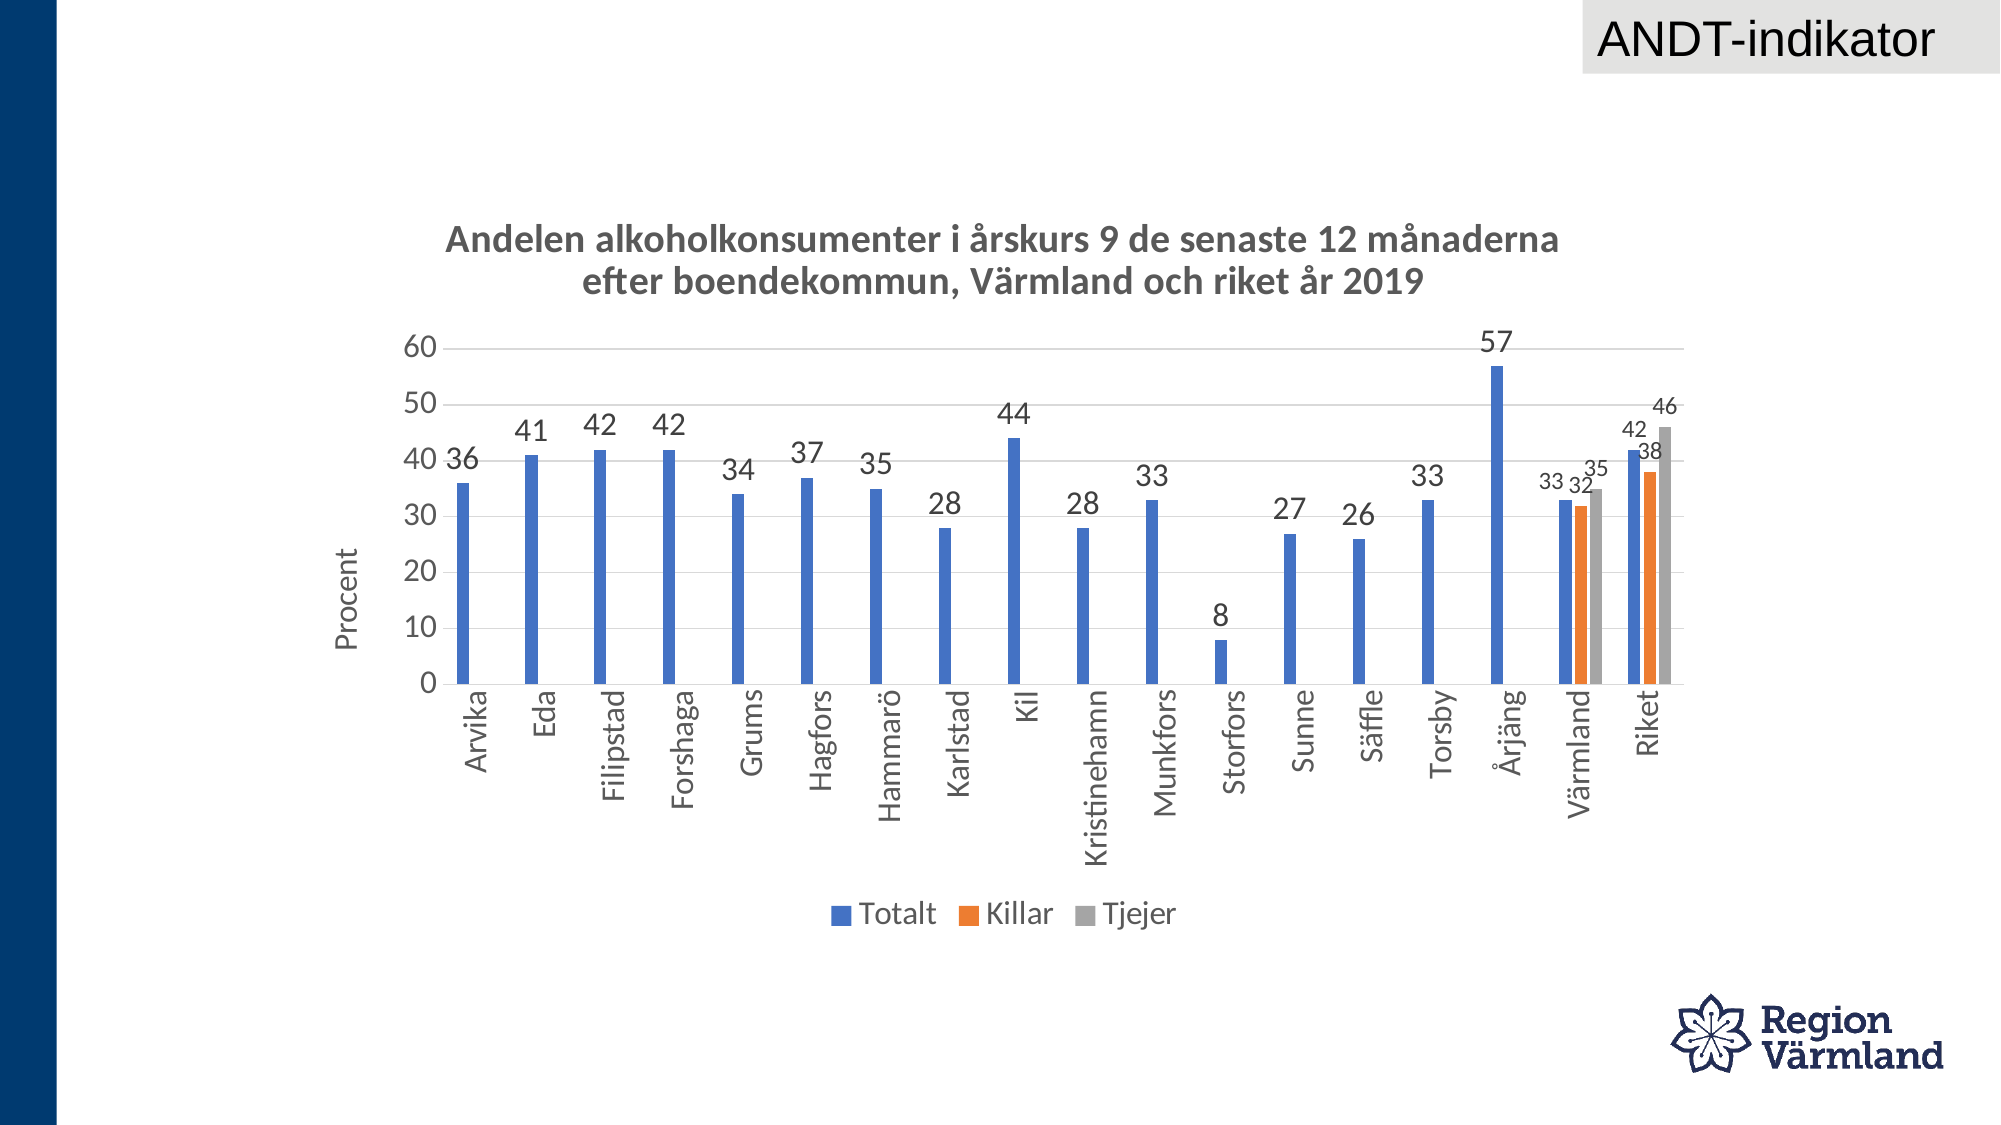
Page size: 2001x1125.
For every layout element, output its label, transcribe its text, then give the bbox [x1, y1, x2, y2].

chart [295, 186, 1713, 940]
text_box ANDT-indikator [1582, 0, 2000, 74]
picture [1670, 993, 1944, 1073]
